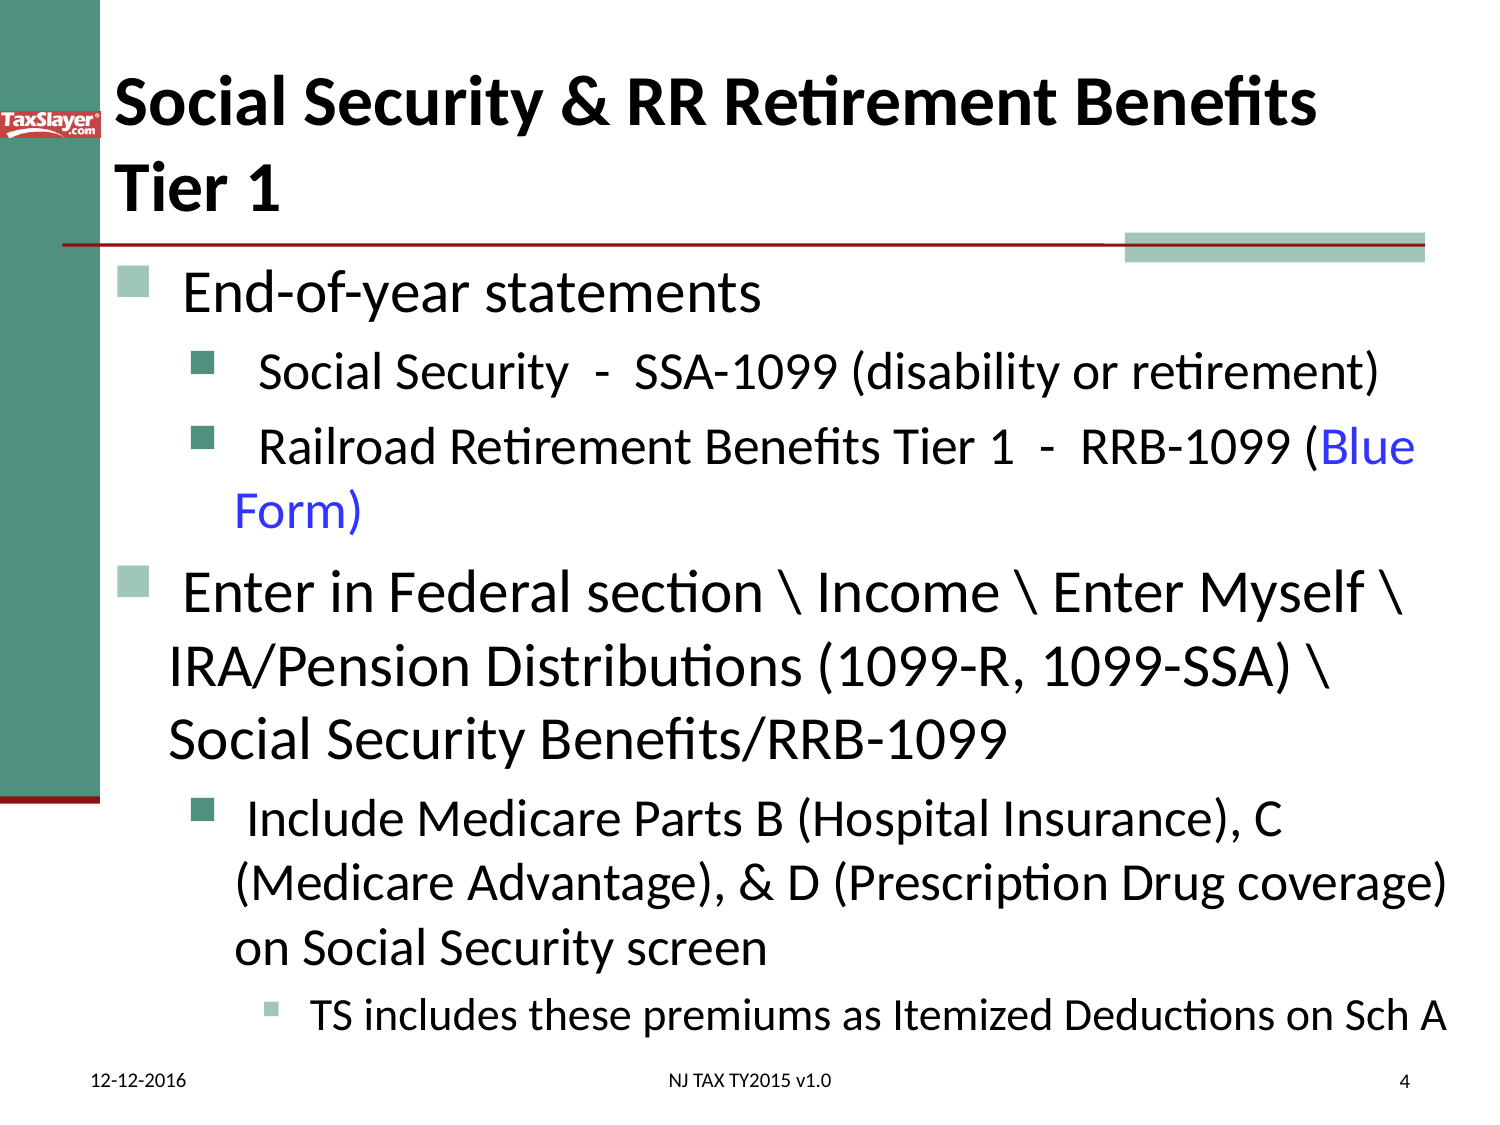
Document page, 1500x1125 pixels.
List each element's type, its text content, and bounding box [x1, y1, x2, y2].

picture [0, 110, 101, 139]
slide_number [74, 1049, 401, 1100]
footer NJ TAX TY2015 v1.0 [496, 1050, 1004, 1100]
list End-of-year statements Social Security - SSA-1099 (disability or retirement) Railroad Retirement Benefits Tier 1 - RRB-1099 (Blue Form) Enter in Federal section \ Income \ Enter Myself \ IRA/Pension Distributions (1099-R, 1099-SSA) \ Social Security Benefits/RRB-1099 Include Medicare Parts B (Hospital Insurance), C (Medicare Advantage), & D (Prescription Drug coverage) on Social Security screen TS includes these premiums as Itemized Deductions on Sch A [97, 243, 1475, 1063]
title Social Security & RR Retirement Benefits Tier 1 [99, 45, 1425, 234]
slide_number 4 [1112, 1049, 1426, 1101]
